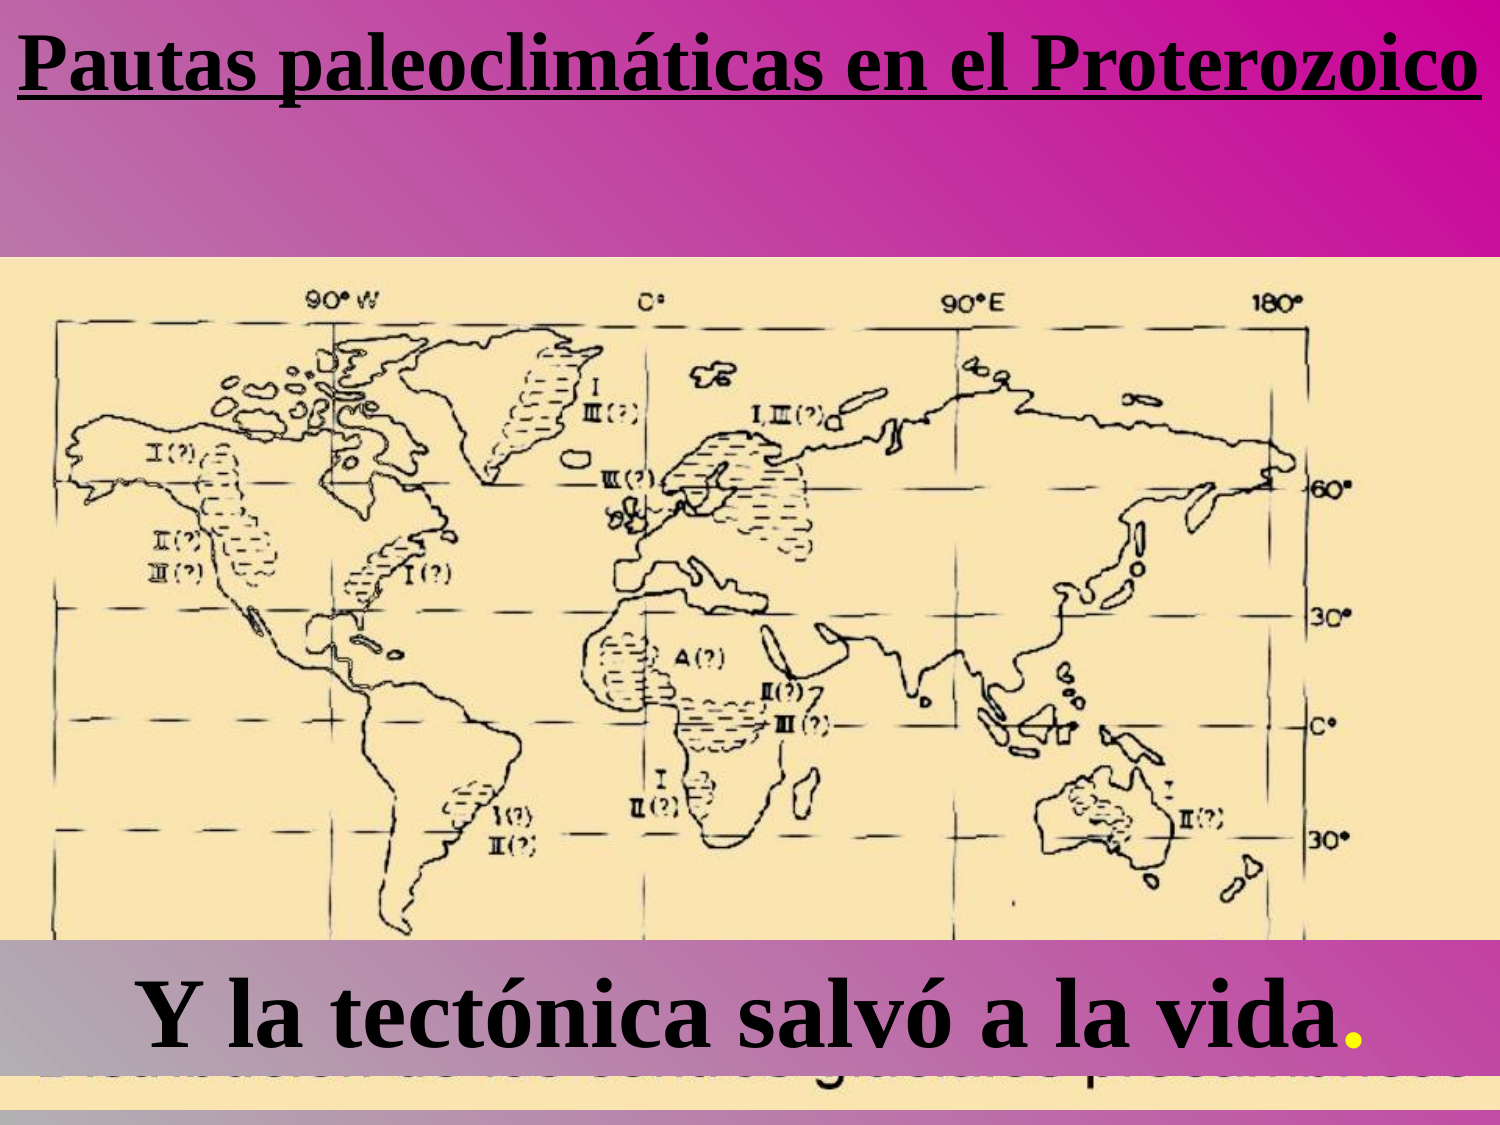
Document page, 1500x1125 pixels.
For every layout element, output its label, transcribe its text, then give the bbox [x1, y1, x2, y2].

text_box Pautas paleoclimáticas en el Proterozoico El Infierno original y la bola de nieve. [0, 0, 1500, 256]
picture [0, 257, 1500, 1110]
